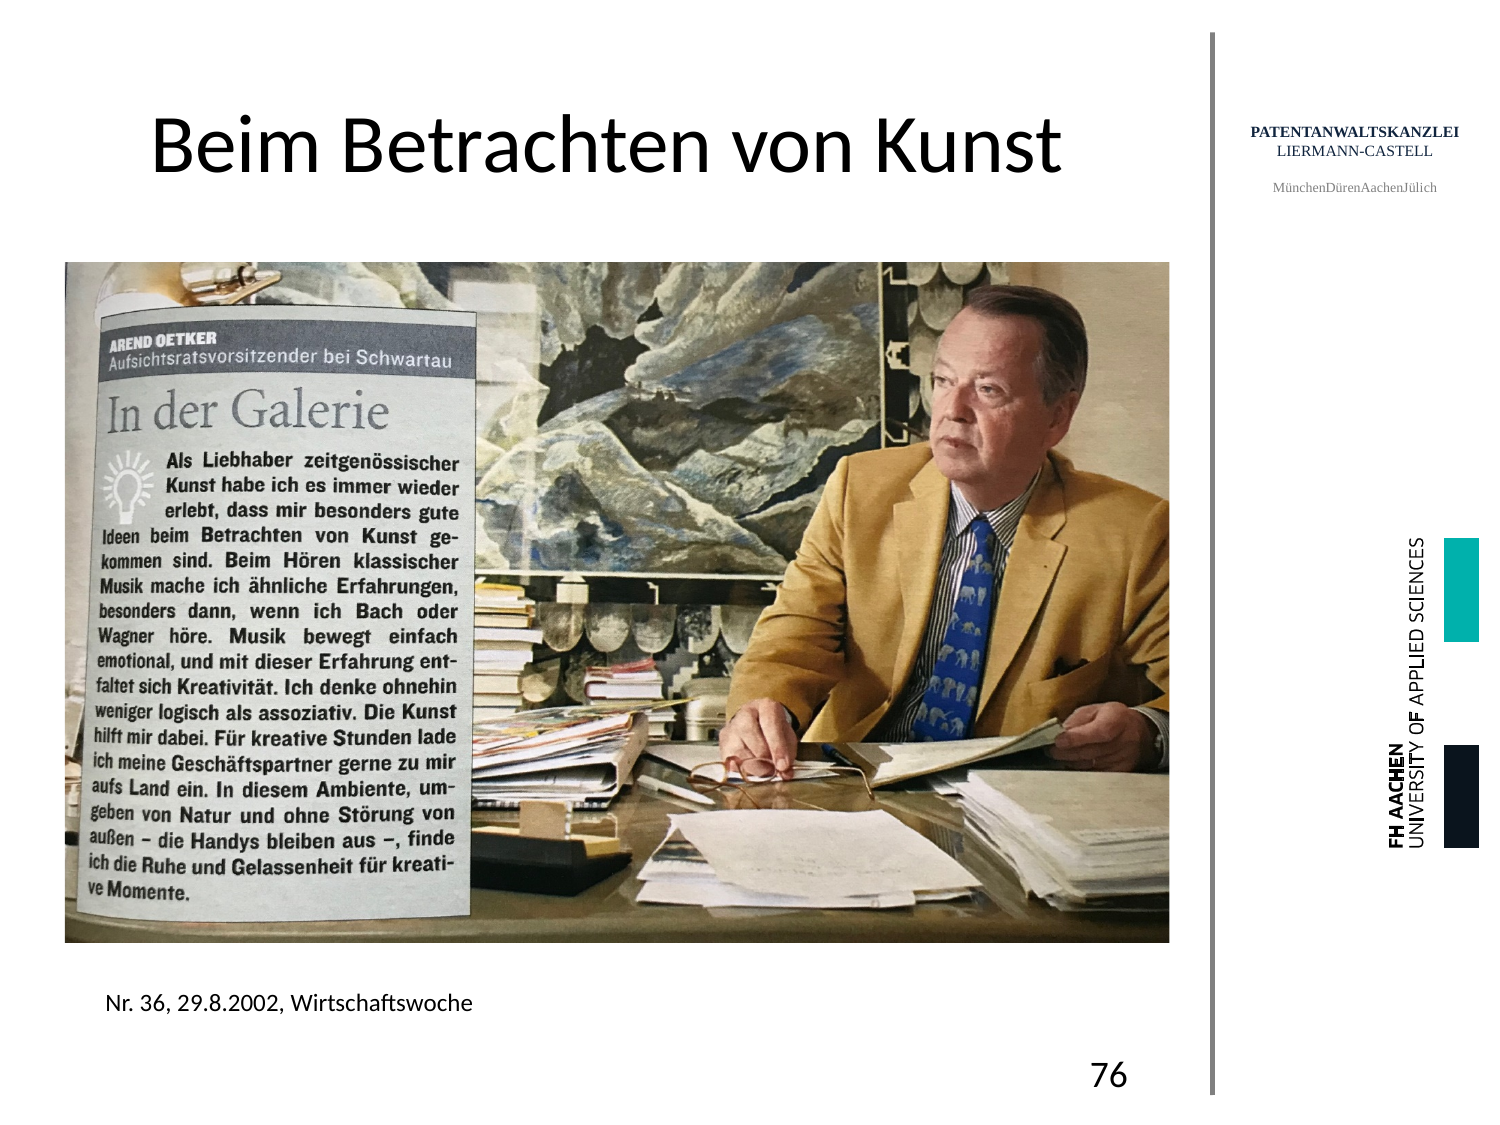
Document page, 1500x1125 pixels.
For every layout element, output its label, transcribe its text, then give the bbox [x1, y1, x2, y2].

picture [64, 261, 1170, 944]
title Beim Betrachten von Kunst [75, 45, 1140, 233]
slide_number 76 [1074, 1042, 1425, 1103]
text_box Nr. 36, 29.8.2002, Wirtschaftswoche [90, 979, 489, 1025]
